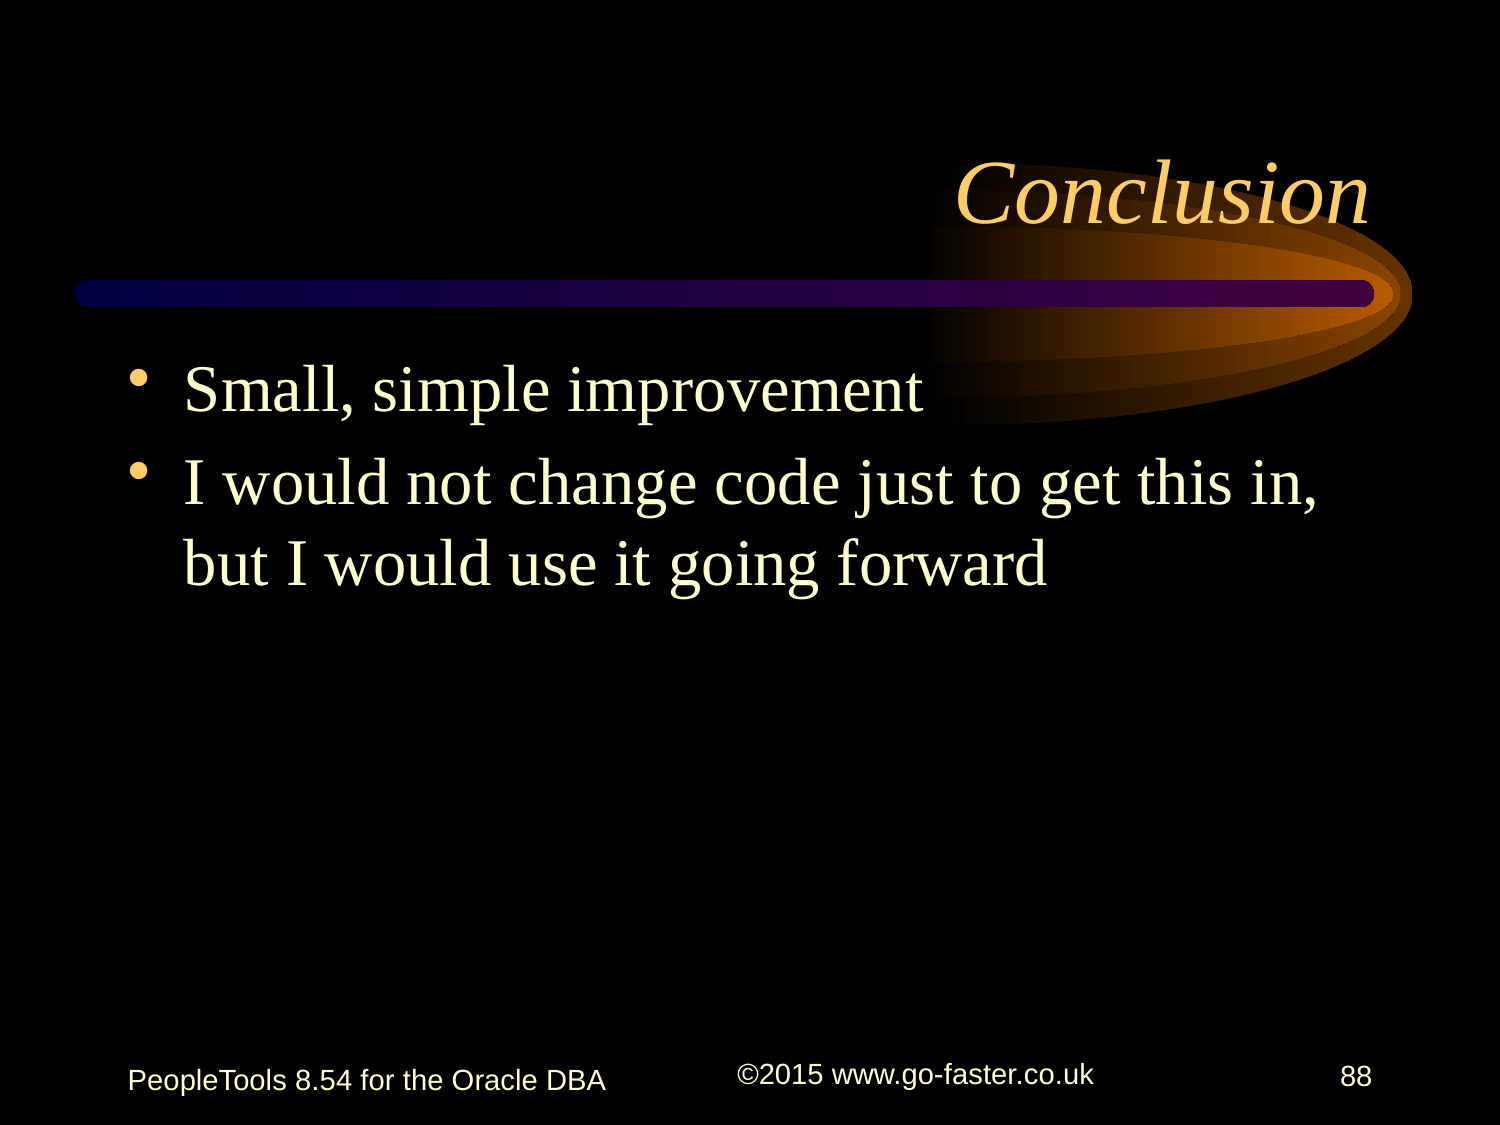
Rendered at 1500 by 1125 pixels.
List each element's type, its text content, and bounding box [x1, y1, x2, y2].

slide_number PeopleTools 8.54 for the Oracle DBA [112, 1028, 680, 1125]
slide_number 88 [1151, 1037, 1388, 1113]
footer ©2015 www.go-faster.co.uk [700, 1034, 1140, 1110]
list Small, simple improvement I would not change code just to get this in, but I would use it going forward [112, 337, 1388, 1013]
title Conclusion [112, 62, 1388, 250]
